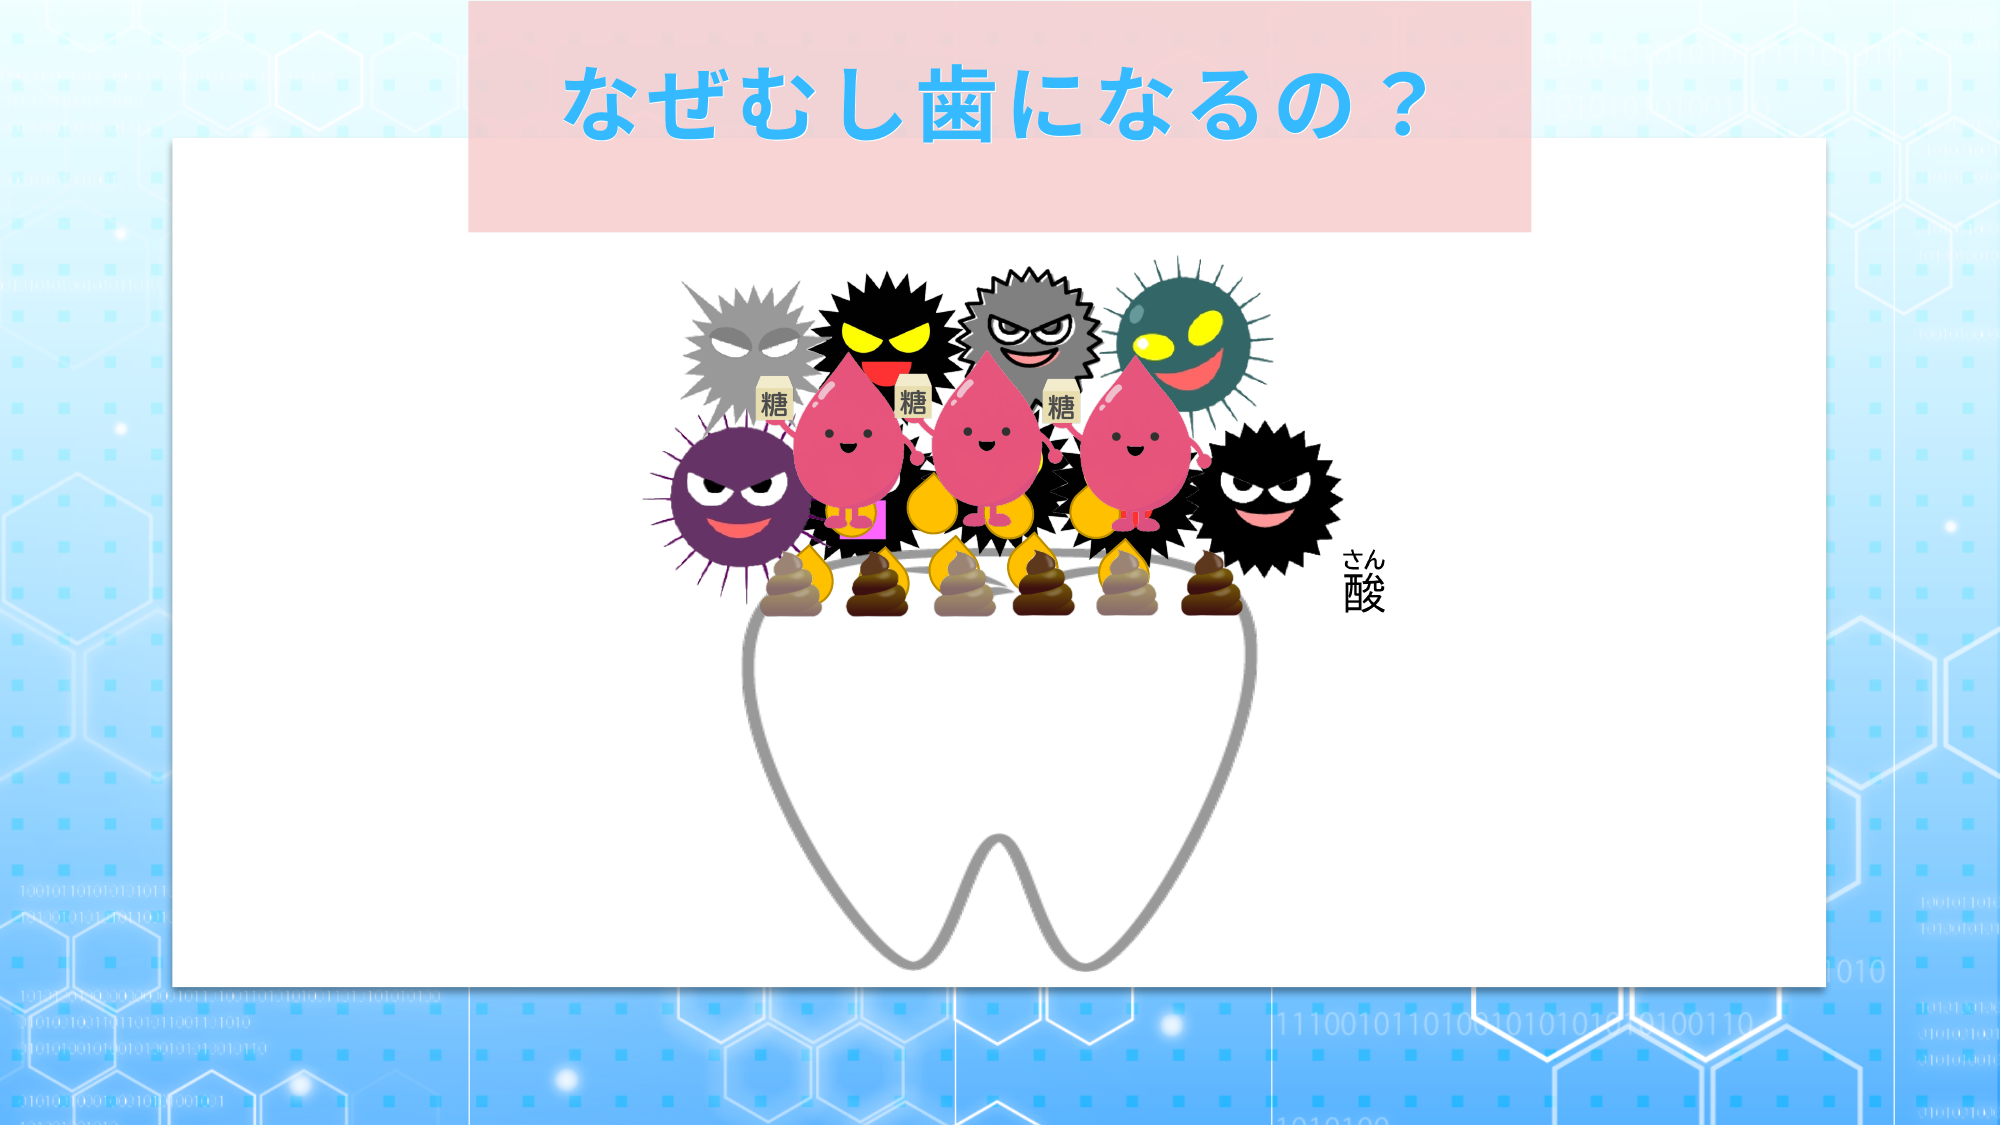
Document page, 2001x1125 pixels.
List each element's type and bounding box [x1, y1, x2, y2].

text_box [1254, 537, 1490, 640]
picture [0, 0, 2000, 1125]
